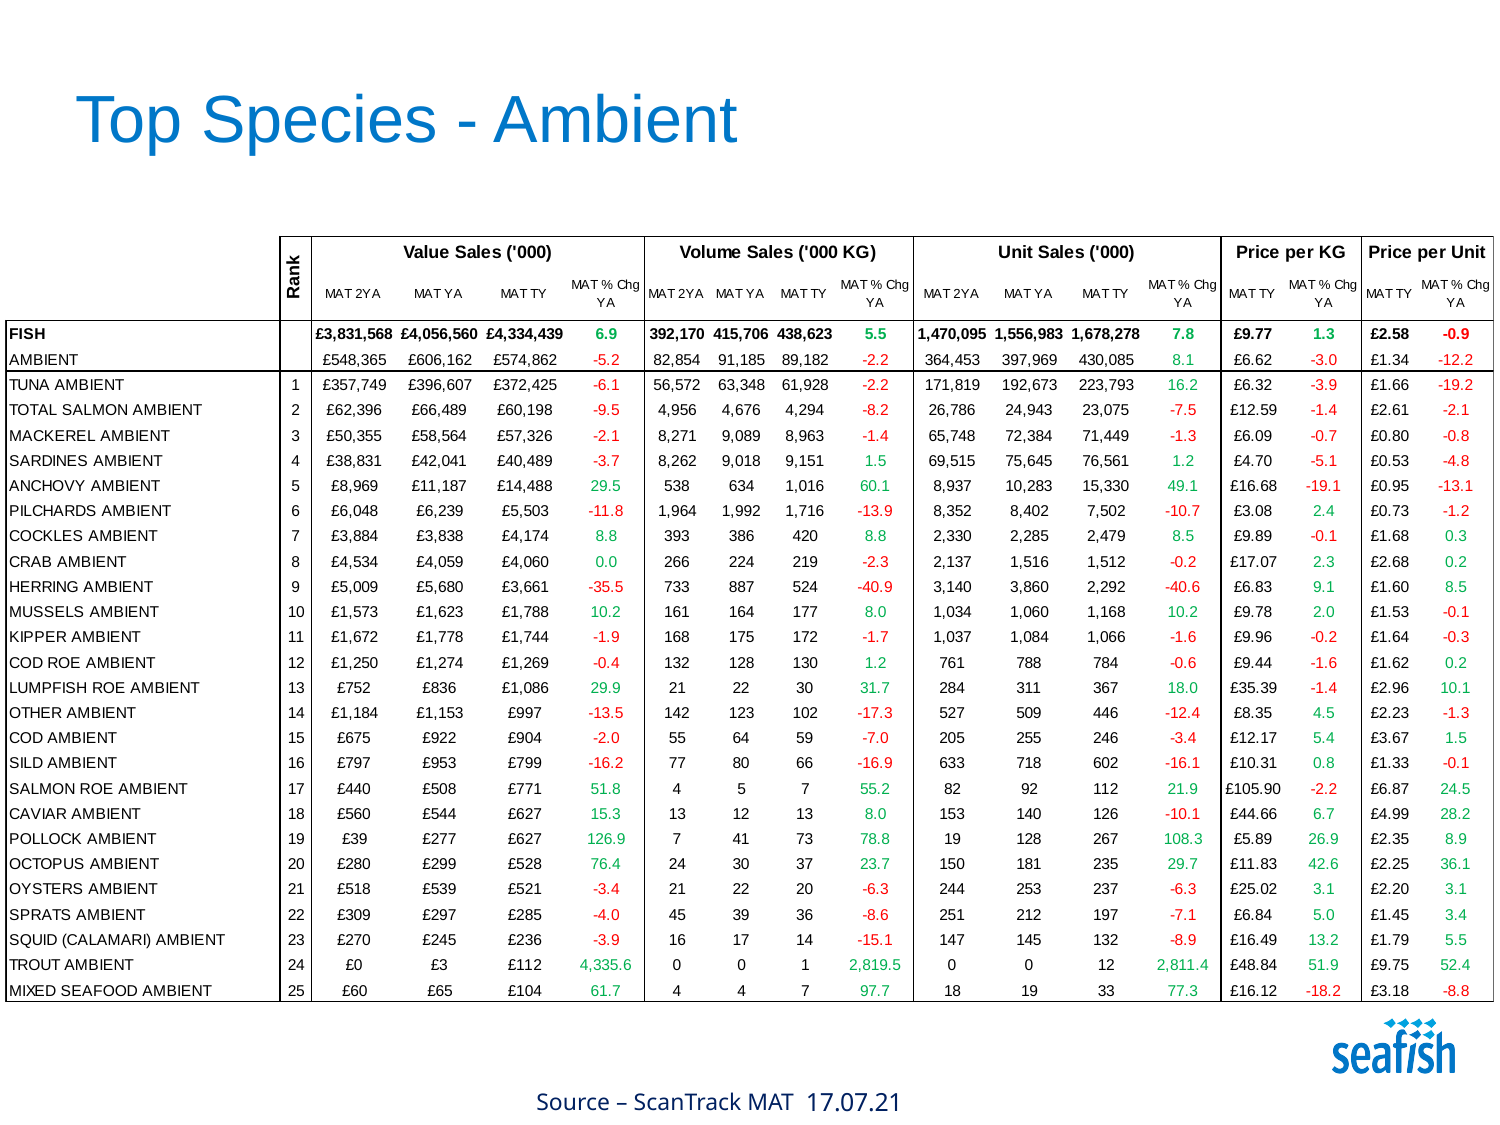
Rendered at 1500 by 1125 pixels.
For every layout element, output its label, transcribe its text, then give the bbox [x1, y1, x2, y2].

picture [733, 1081, 974, 1115]
picture [5, 235, 1495, 1003]
title Top Species - Ambient [60, 45, 1437, 187]
picture [1332, 1018, 1455, 1074]
picture [1407, 1018, 1417, 1022]
text_box Source – ScanTrack MAT [508, 1079, 823, 1123]
